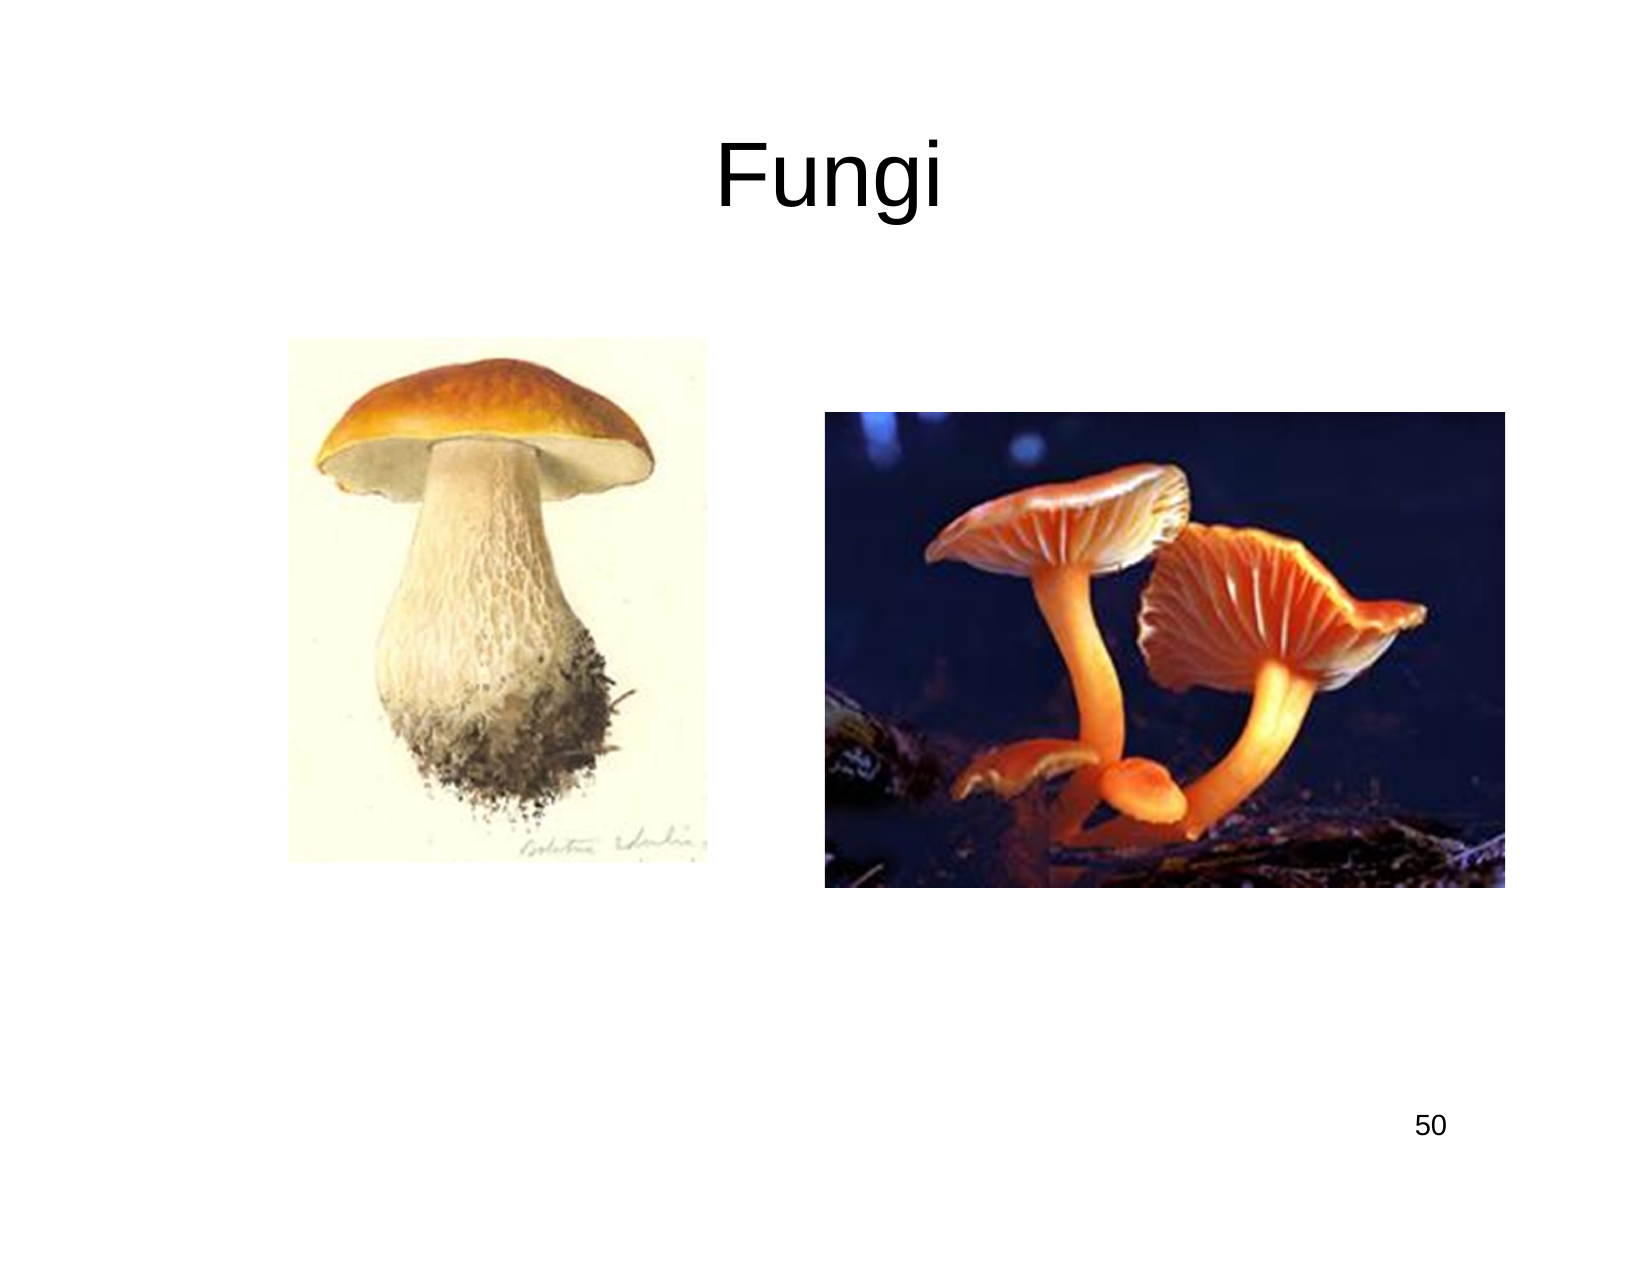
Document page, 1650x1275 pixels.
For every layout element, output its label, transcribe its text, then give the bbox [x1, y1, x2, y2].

text_box [824, 412, 1506, 888]
text_box [287, 337, 708, 863]
title Fungi [712, 112, 947, 328]
slide_number 50 [1410, 1107, 1452, 1275]
